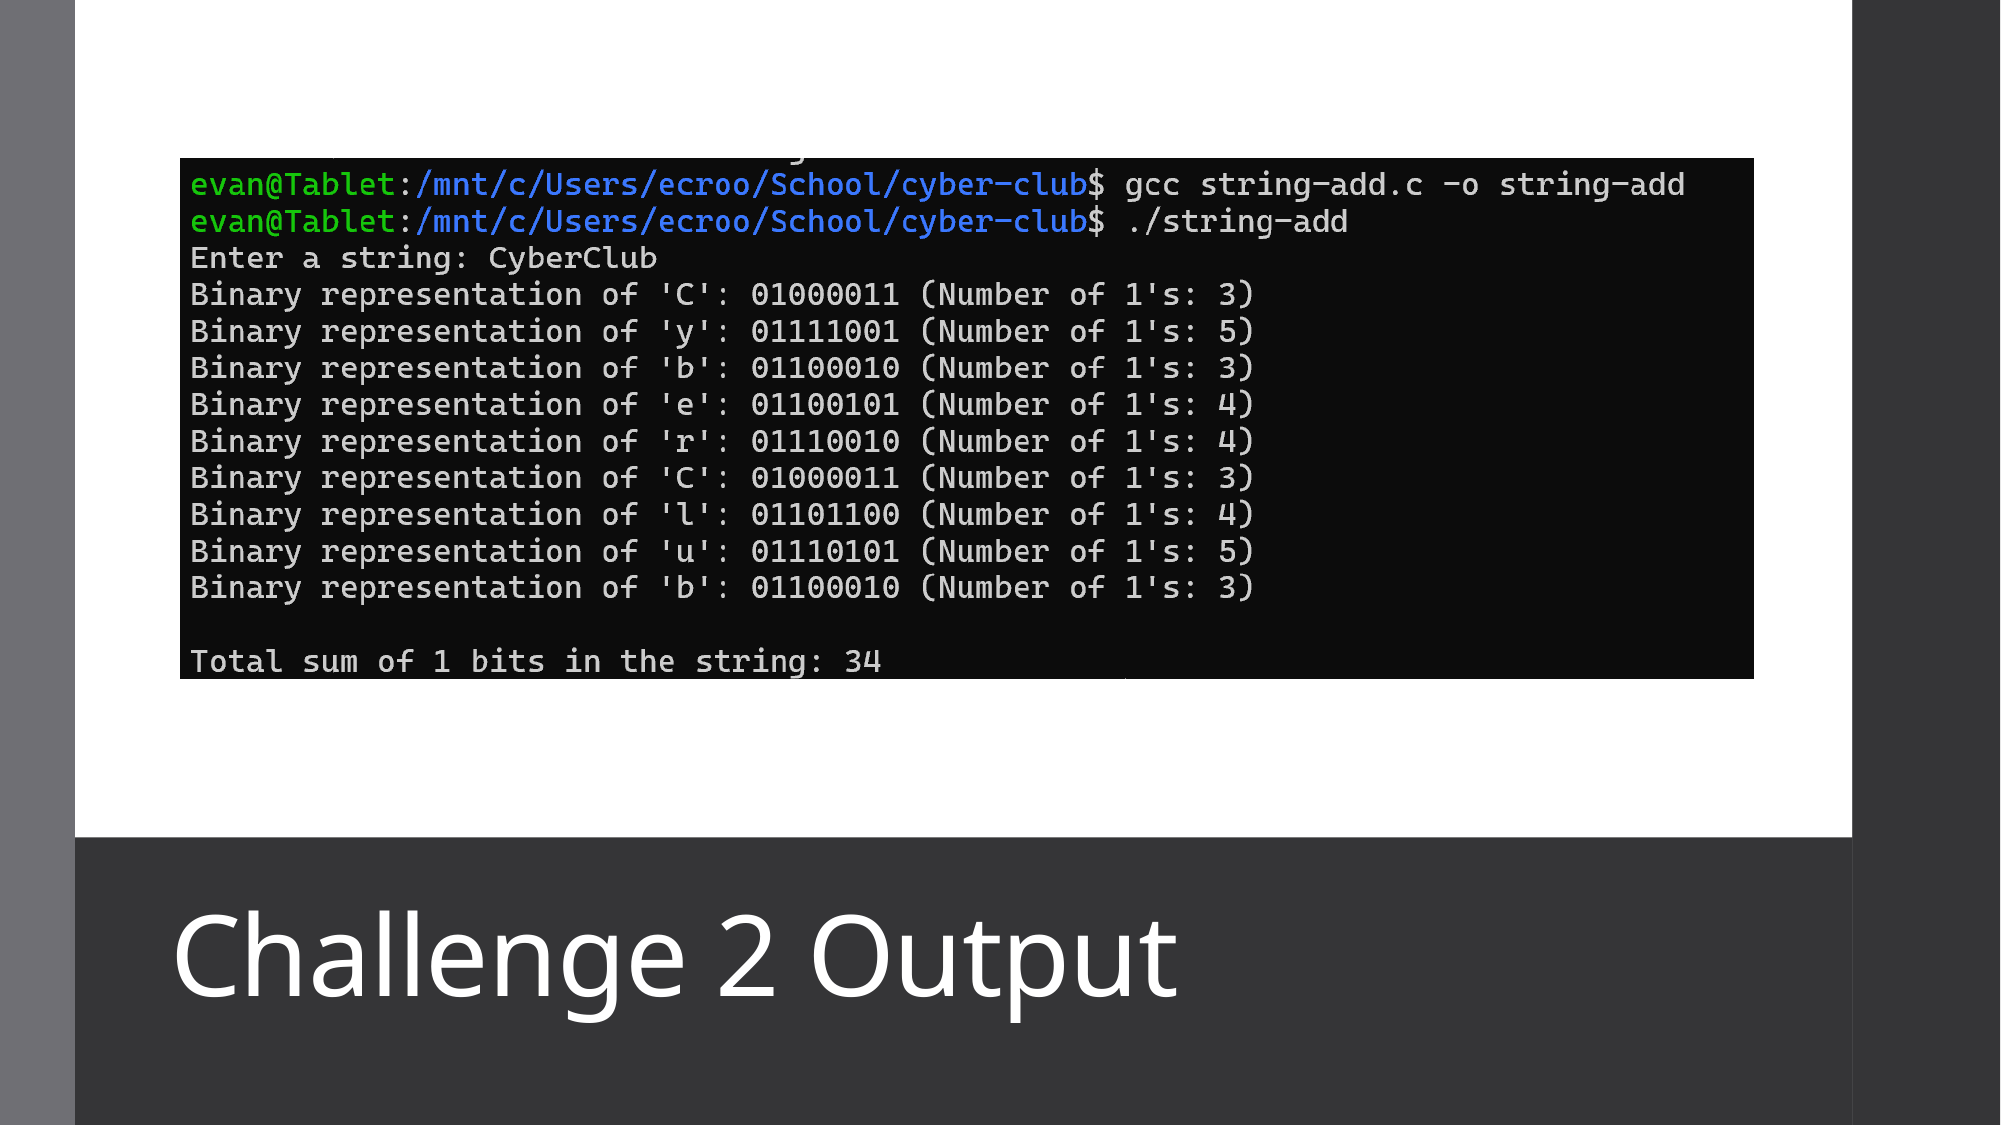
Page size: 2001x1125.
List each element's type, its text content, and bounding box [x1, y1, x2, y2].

title Challenge 2 Output [154, 849, 1821, 1027]
text_box [0, 0, 76, 1125]
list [179, 158, 1755, 679]
text_box [76, 836, 1851, 1125]
text_box [76, 0, 1851, 836]
text_box [1851, 0, 2000, 1125]
